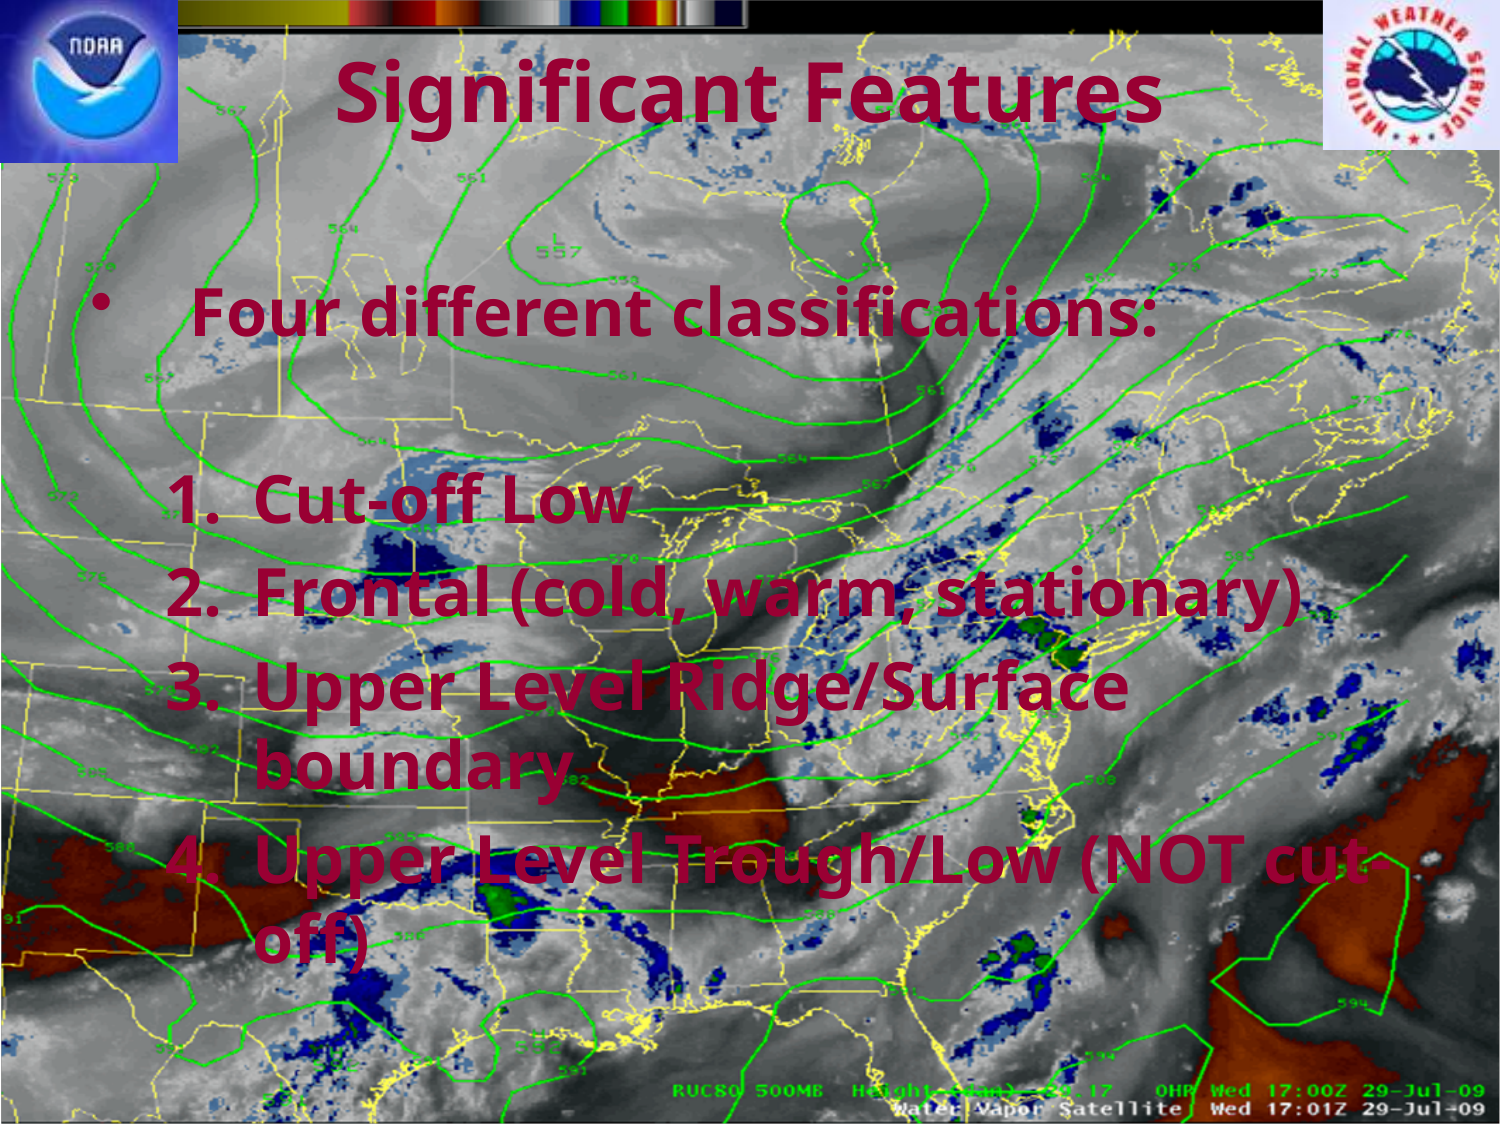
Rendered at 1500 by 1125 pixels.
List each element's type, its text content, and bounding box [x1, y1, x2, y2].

list Four different classifications: Cut-off Low Frontal (cold, warm, stationary) Upper Level Ridge/Surface boundary Upper Level Trough/Low (NOT cut-off) [74, 262, 1426, 1006]
title Significant Features [74, 44, 1426, 233]
picture [0, 0, 1500, 1125]
